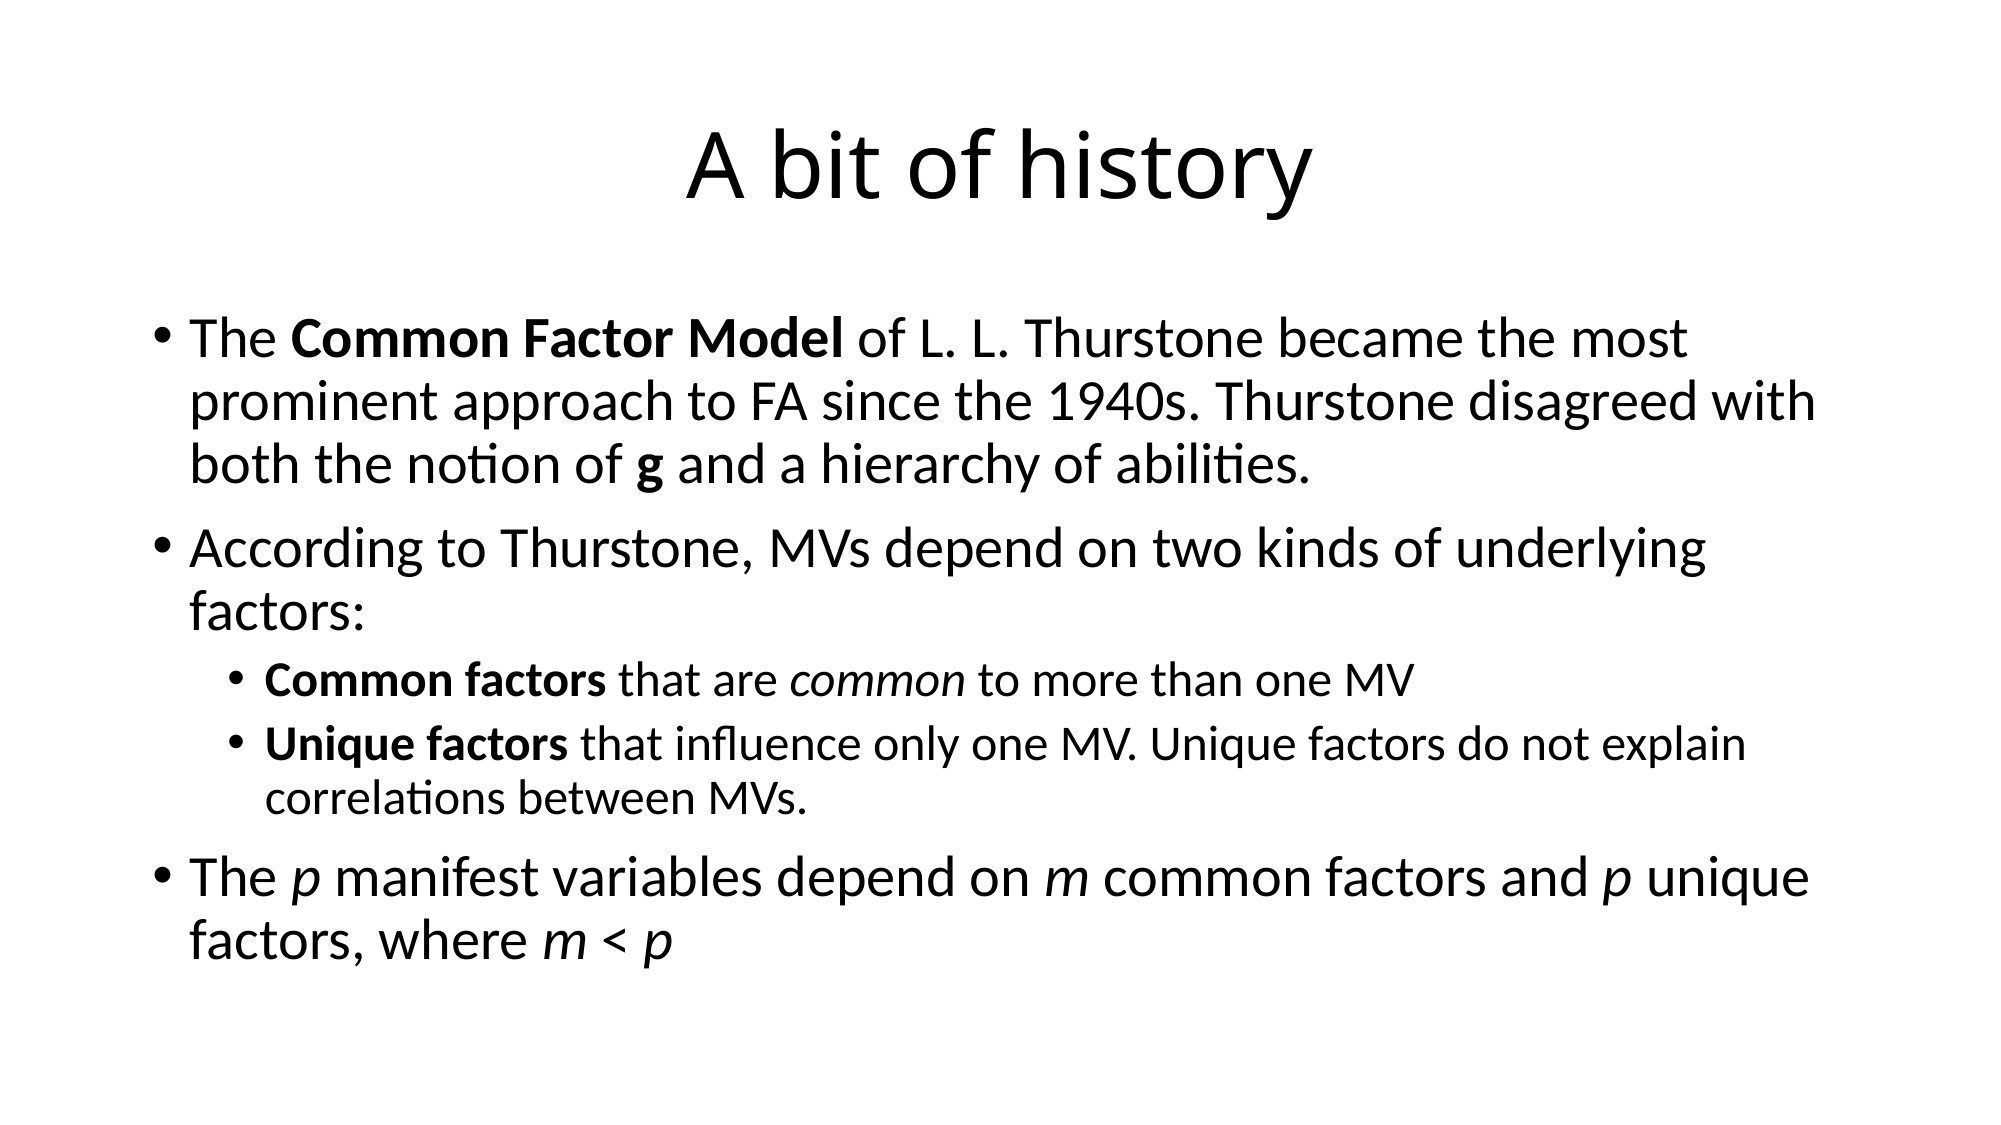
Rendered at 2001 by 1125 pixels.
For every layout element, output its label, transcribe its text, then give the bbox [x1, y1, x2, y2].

title A bit of history [137, 59, 1863, 278]
list The Common Factor Model of L. L. Thurstone became the most prominent approach to FA since the 1940s. Thurstone disagreed with both the notion of g and a hierarchy of abilities. According to Thurstone, MVs depend on two kinds of underlying factors: Common factors that are common to more than one MV Unique factors that influence only one MV. Unique factors do not explain correlations between MVs. The p manifest variables depend on m common factors and p unique factors, where m < p [137, 299, 1863, 1014]
